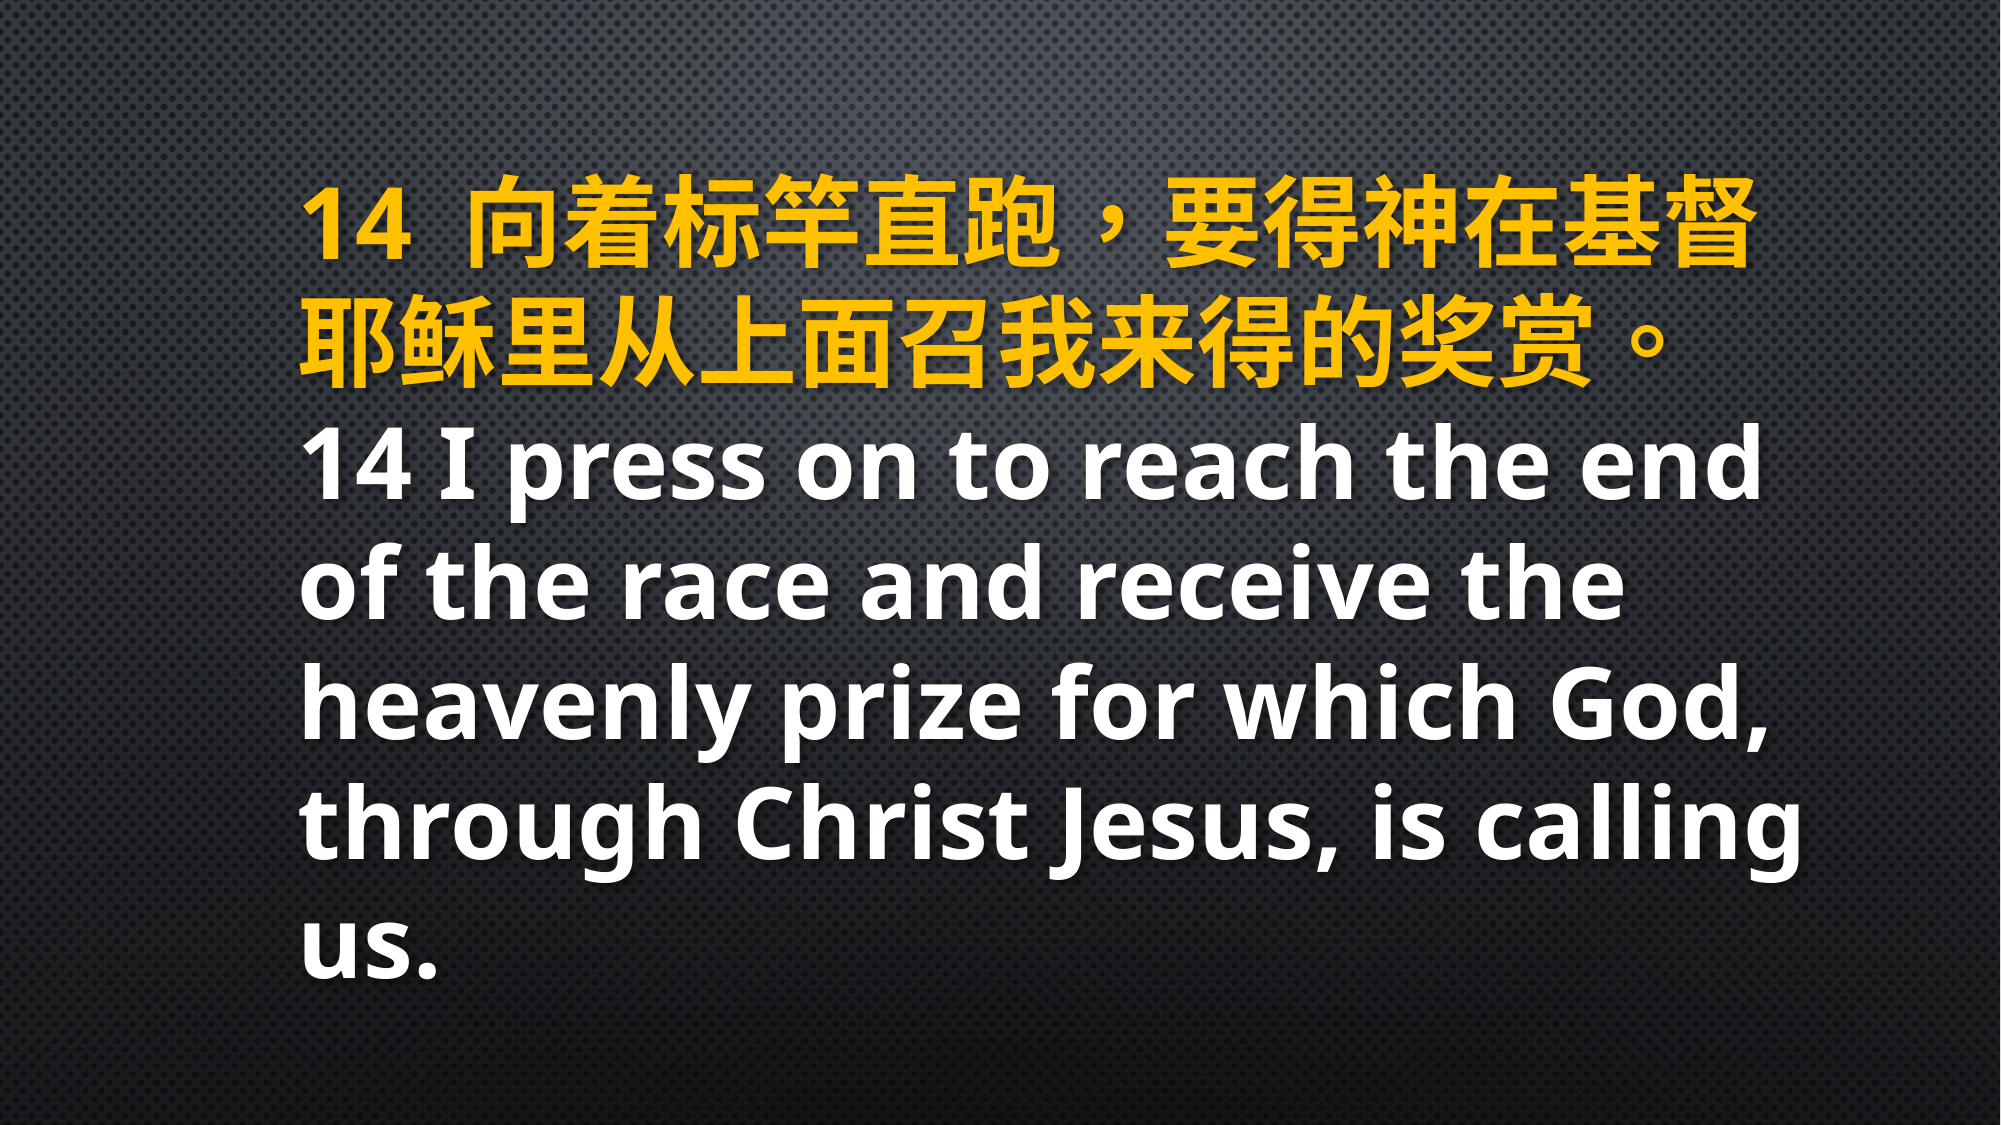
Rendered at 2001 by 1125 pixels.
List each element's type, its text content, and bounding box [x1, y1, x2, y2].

text_box 14 向着标竿直跑，要得神在基督耶稣里从上面召我来得的奖赏。 14 I press on to reach the end of the race and receive the heavenly prize for which God, through Christ Jesus, is calling us. [283, 152, 1826, 1007]
